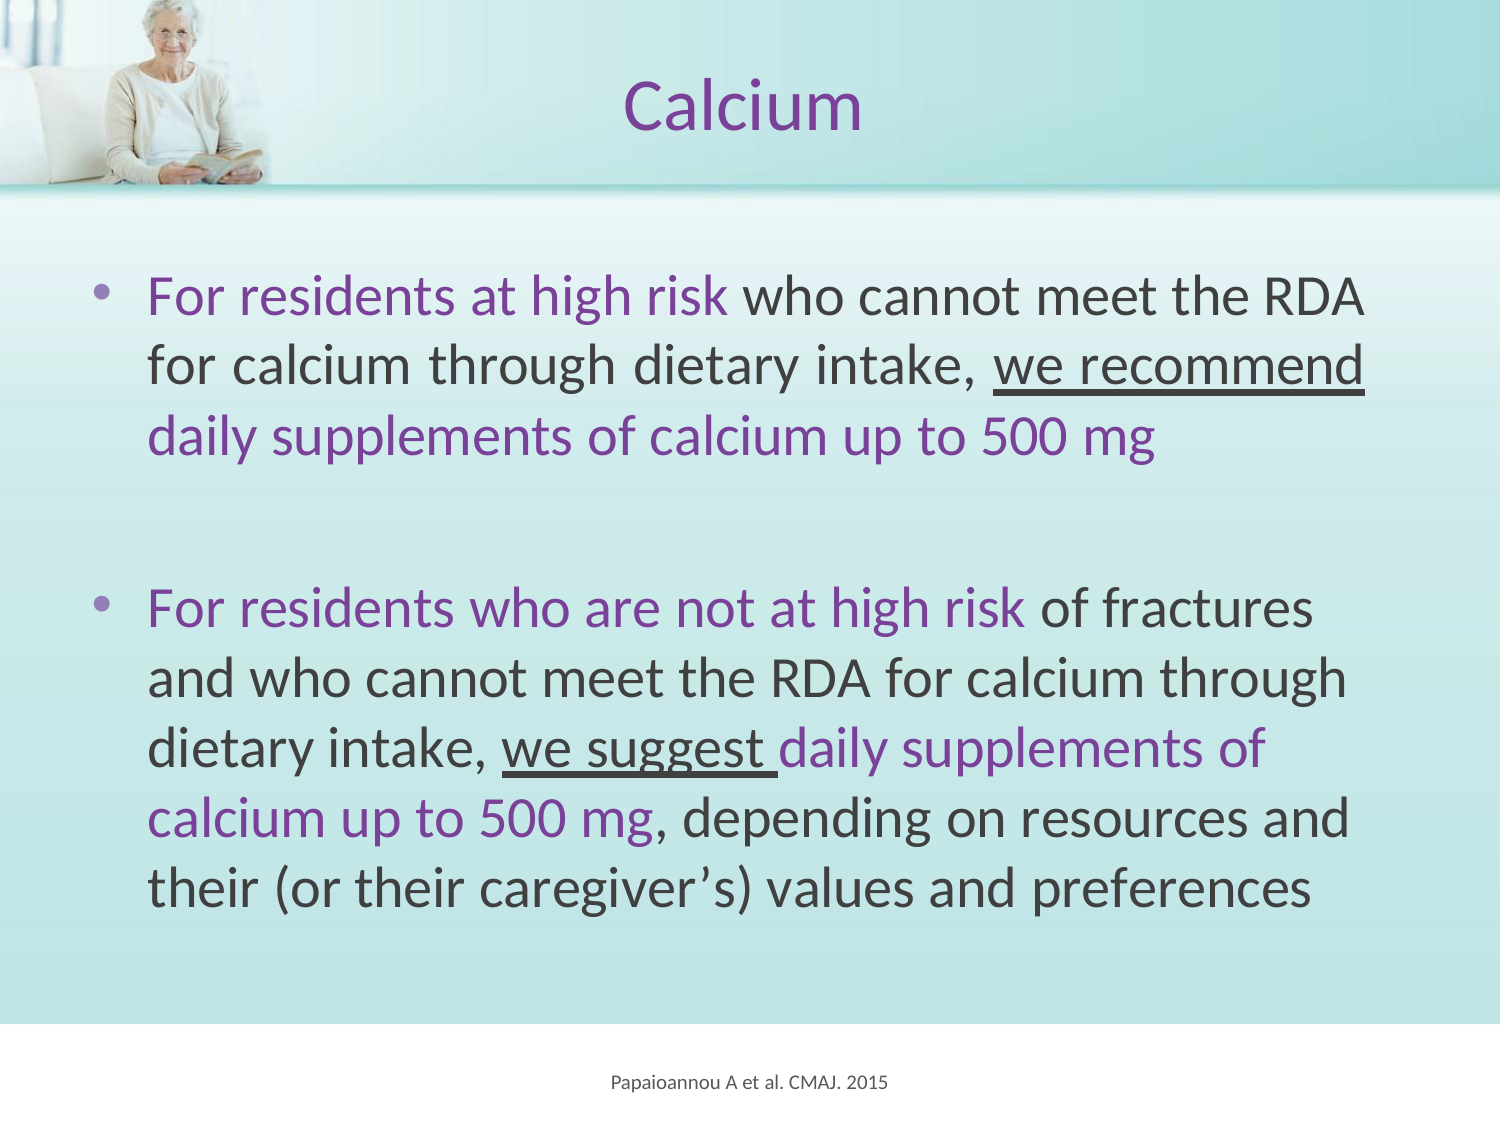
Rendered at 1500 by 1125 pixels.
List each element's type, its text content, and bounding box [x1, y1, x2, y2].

text_box For residents at high risk who cannot meet the RDA for calcium through dietary intake, we recommend daily supplements of calcium up to 500 mg For residents who are not at high risk of fractures and who cannot meet the RDA for calcium through dietary intake, we suggest daily supplements of calcium up to 500 mg, depending on resources and their (or their caregiver’s) values and preferences [89, 256, 1366, 919]
picture [0, 0, 1500, 1125]
text_box Papaioannou A et al. CMAJ. 2015 [608, 1068, 892, 1094]
title Calcium [41, 23, 1459, 244]
